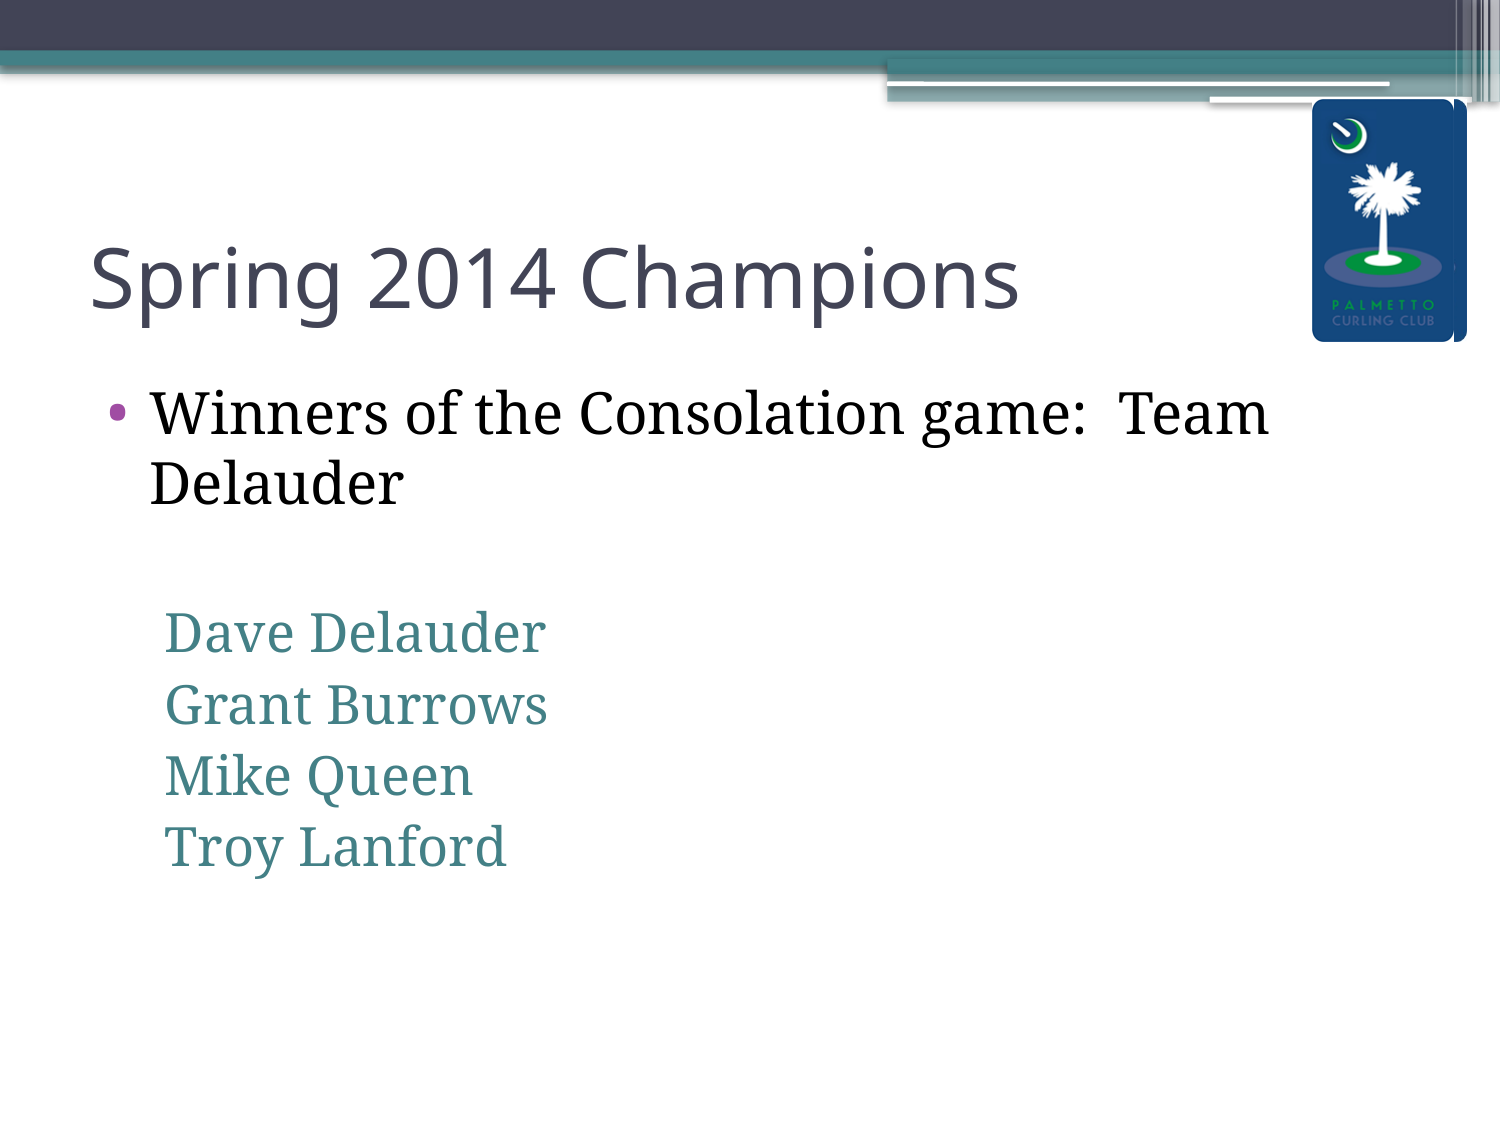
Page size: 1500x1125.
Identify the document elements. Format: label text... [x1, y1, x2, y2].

picture [1312, 99, 1467, 343]
list Winners of the Consolation game: Team Delauder Dave Delauder Grant Burrows Mike Queen Troy Lanford [75, 368, 1425, 1079]
title Spring 2014 Champions [75, 187, 1425, 363]
